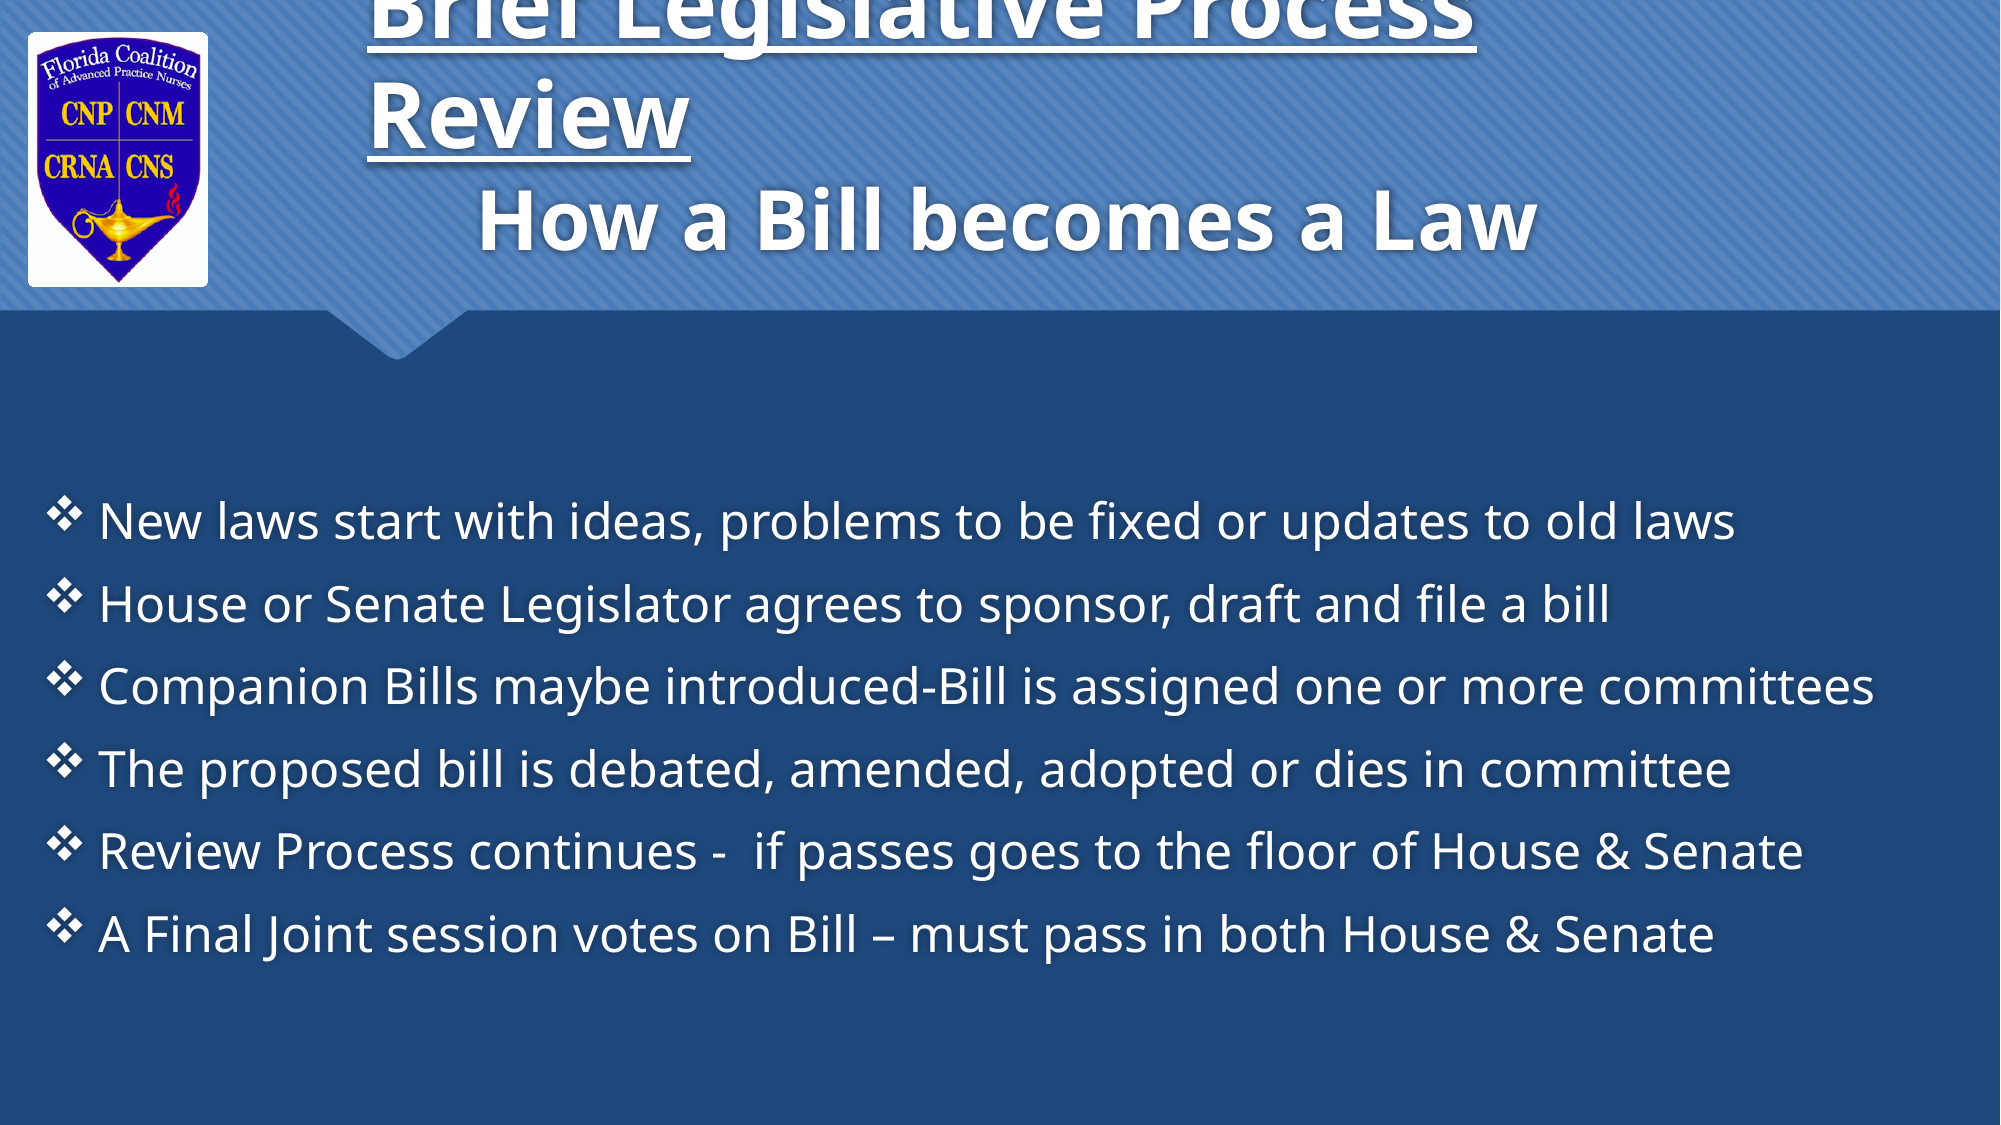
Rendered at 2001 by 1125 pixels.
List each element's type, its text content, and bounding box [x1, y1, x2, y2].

list New laws start with ideas, problems to be fixed or updates to old laws House or Senate Legislator agrees to sponsor, draft and file a bill Companion Bills maybe introduced-Bill is assigned one or more committees The proposed bill is debated, amended, adopted or dies in committee Review Process continues - if passes goes to the floor of House & Senate A Final Joint session votes on Bill – must pass in both House & Senate [27, 388, 1945, 1125]
picture [27, 31, 210, 288]
title Brief Legislative Process Review How a Bill becomes a Law [351, 50, 1810, 375]
